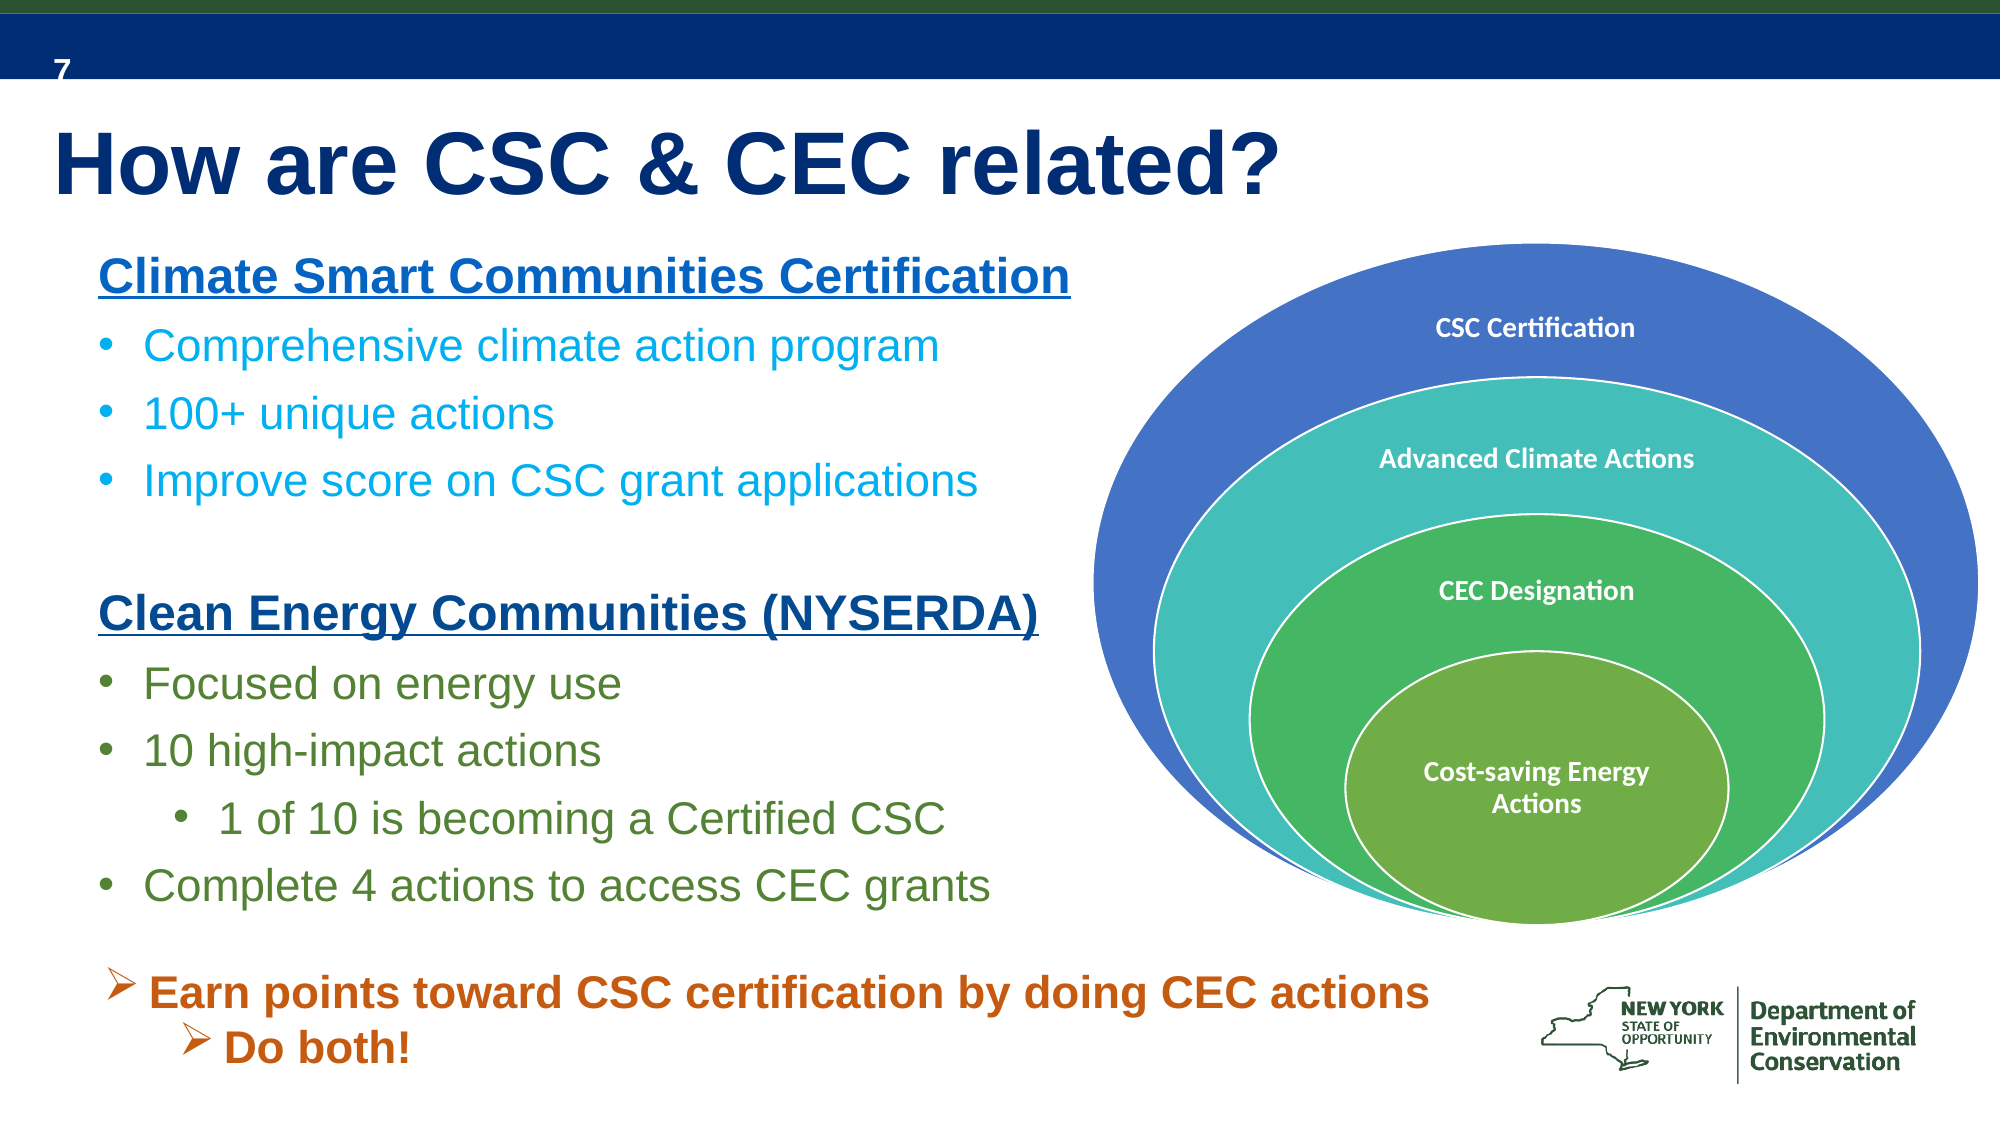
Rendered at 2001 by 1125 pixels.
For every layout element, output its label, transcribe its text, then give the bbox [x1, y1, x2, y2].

text_box Earn points toward CSC certification by doing CEC actions Do both! [89, 954, 1447, 1080]
text_box How are CSC & CEC related? [33, 95, 1934, 231]
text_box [767, 241, 2000, 927]
picture [1526, 971, 1930, 1098]
text_box Climate Smart Communities Certification Comprehensive climate action program 100+ unique actions Improve score on CSC grant applications Clean Energy Communities (NYSERDA) Focused on energy use 10 high-impact actions 1 of 10 is becoming a Certified CSC Complete 4 actions to access CEC grants [83, 235, 1112, 950]
